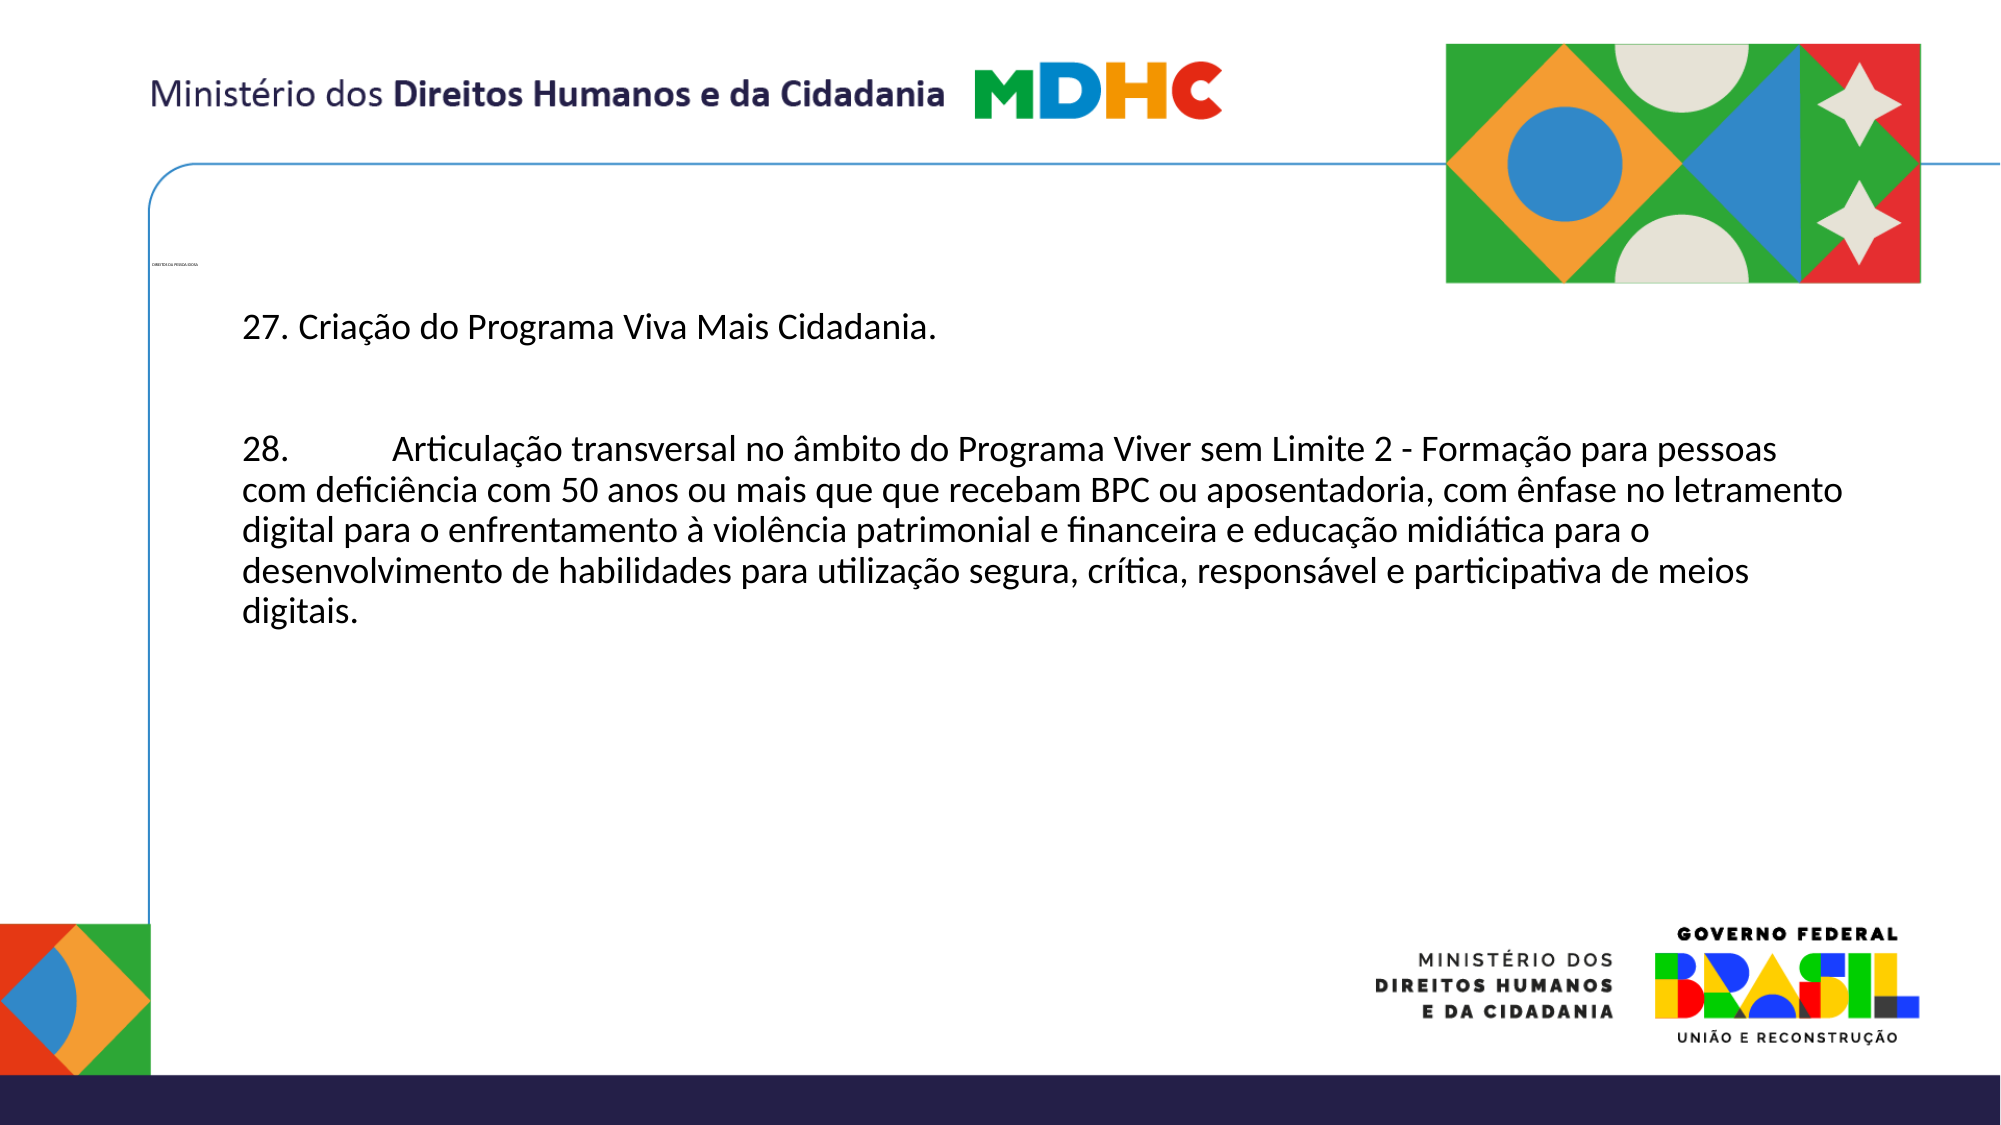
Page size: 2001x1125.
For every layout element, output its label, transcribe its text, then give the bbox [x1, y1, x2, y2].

picture [0, 0, 2001, 1125]
title DIREITOS DA PESSOA IDOSA [137, 254, 1863, 278]
list Criação do Programa Viva Mais Cidadania. 28. Articulação transversal no âmbito do Programa Viver sem Limite 2 - Formação para pessoas com deficiência com 50 anos ou mais que que recebam BPC ou aposentadoria, com ênfase no letramento digital para o enfrentamento à violência patrimonial e financeira e educação midiática para o desenvolvimento de habilidades para utilização segura, crítica, responsável e participativa de meios digitais. [227, 299, 1863, 1014]
